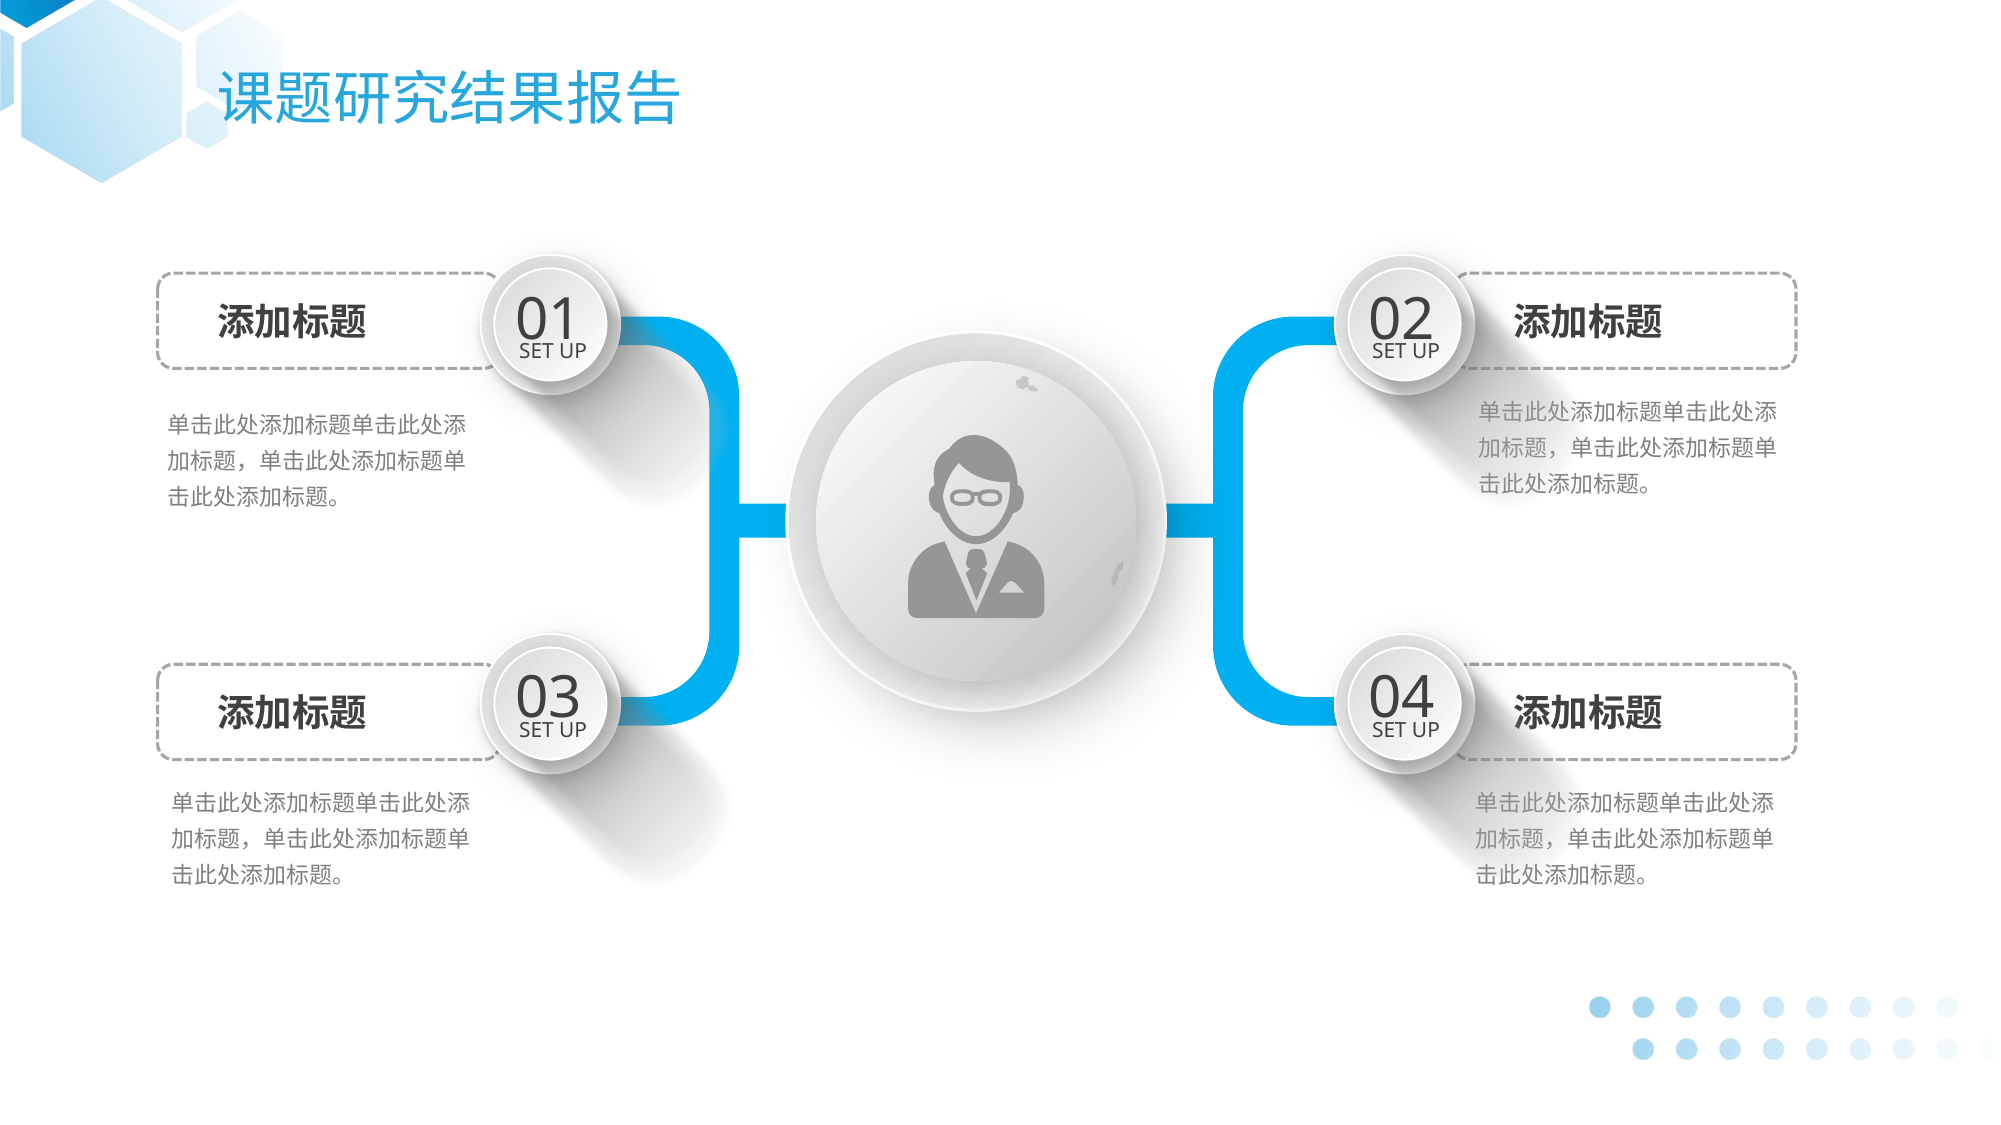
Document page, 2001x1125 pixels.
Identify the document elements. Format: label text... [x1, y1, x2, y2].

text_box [1543, 664, 1814, 897]
text_box [689, 323, 785, 719]
text_box 课题研究结果报告 [201, 54, 698, 139]
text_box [153, 273, 480, 520]
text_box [157, 664, 480, 897]
picture [1, 0, 282, 183]
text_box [1543, 273, 1814, 506]
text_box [1334, 607, 1543, 914]
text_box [1334, 228, 1543, 535]
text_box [480, 228, 689, 535]
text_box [786, 331, 1166, 711]
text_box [480, 607, 689, 914]
text_box [1208, 317, 1330, 725]
picture [1590, 997, 2000, 1060]
